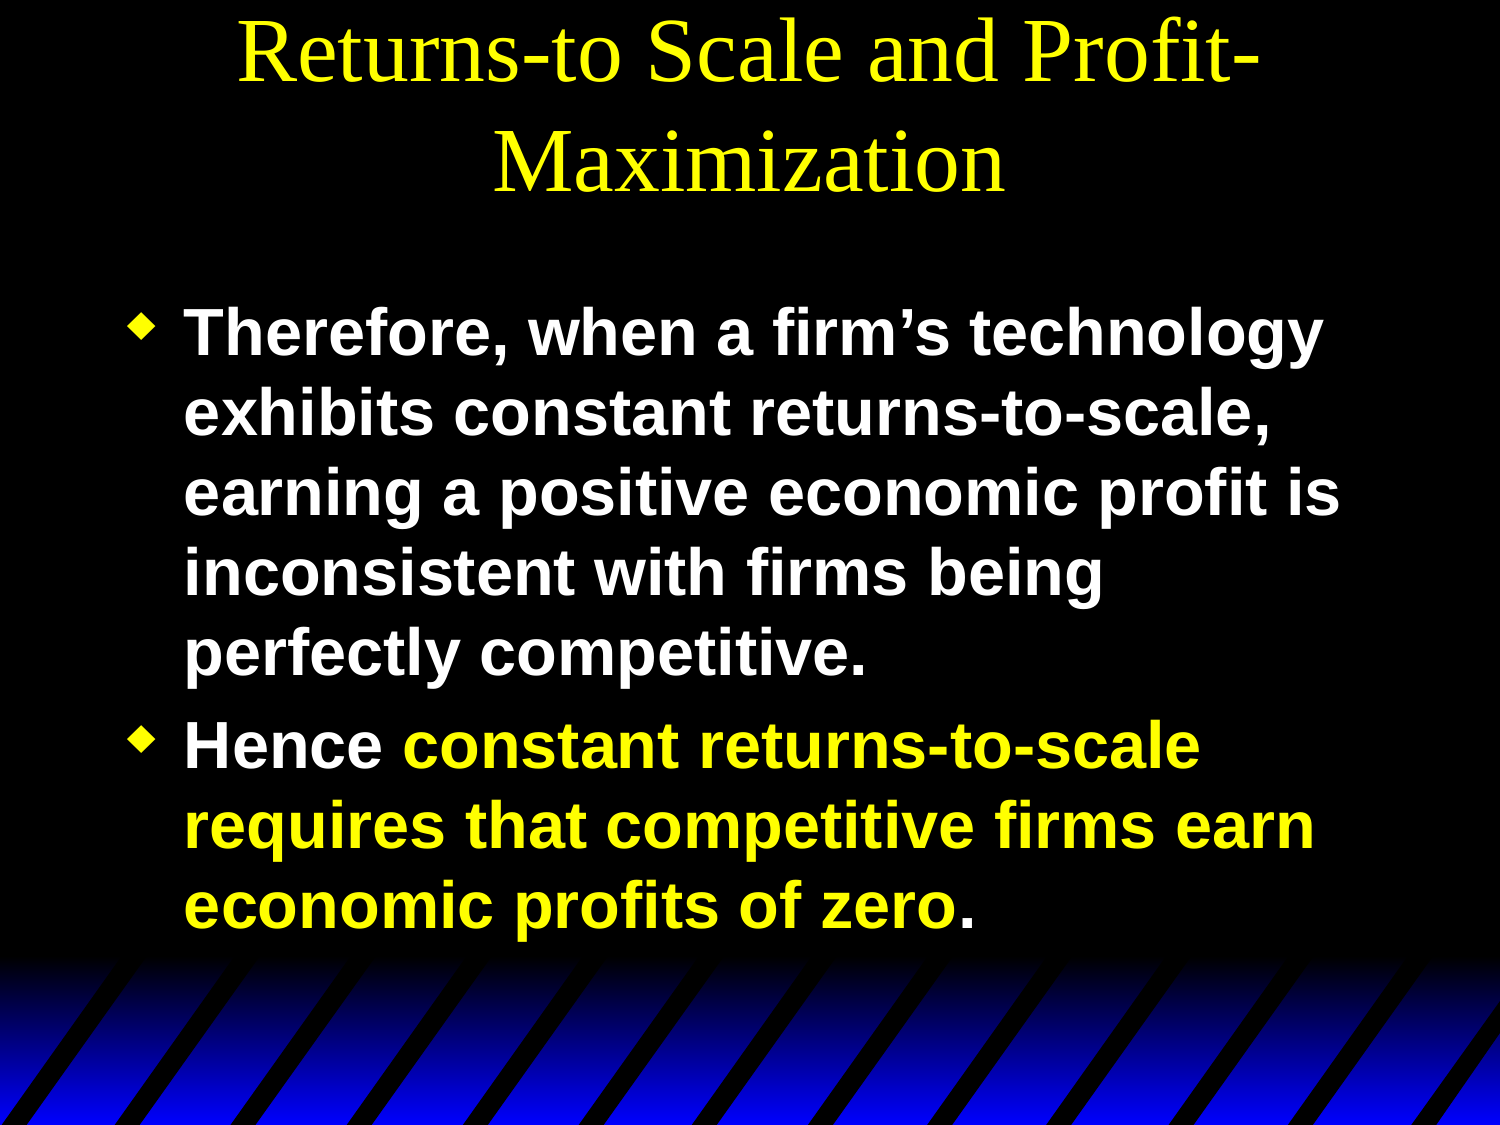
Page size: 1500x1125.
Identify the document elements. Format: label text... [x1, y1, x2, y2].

title Returns-to Scale and Profit-Maximization [0, 0, 1500, 201]
list Therefore, when a firm’s technology exhibits constant returns-to-scale, earning a positive economic profit is inconsistent with firms being perfectly competitive. Hence constant returns-to-scale requires that competitive firms earn economic profits of zero. [112, 281, 1388, 963]
